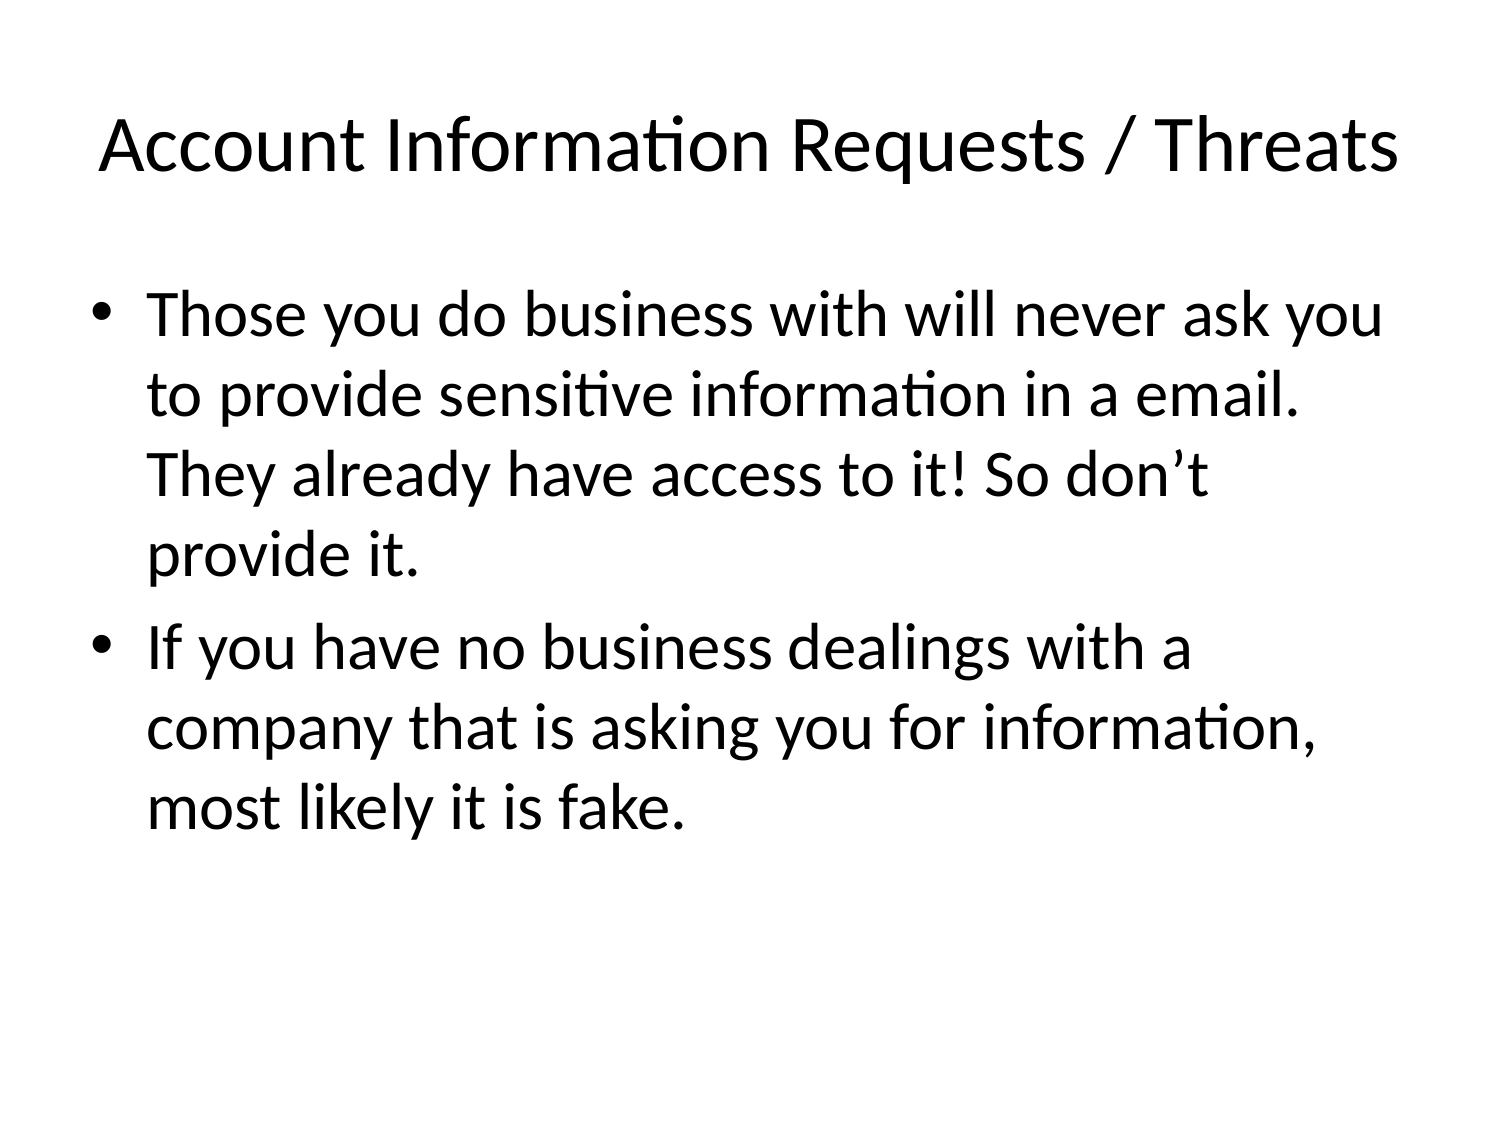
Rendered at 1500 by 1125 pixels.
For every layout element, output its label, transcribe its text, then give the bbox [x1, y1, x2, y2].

title Account Information Requests / Threats [75, 45, 1425, 233]
list Those you do business with will never ask you to provide sensitive information in a email. They already have access to it! So don’t provide it. If you have no business dealings with a company that is asking you for information, most likely it is fake. [75, 262, 1425, 1005]
